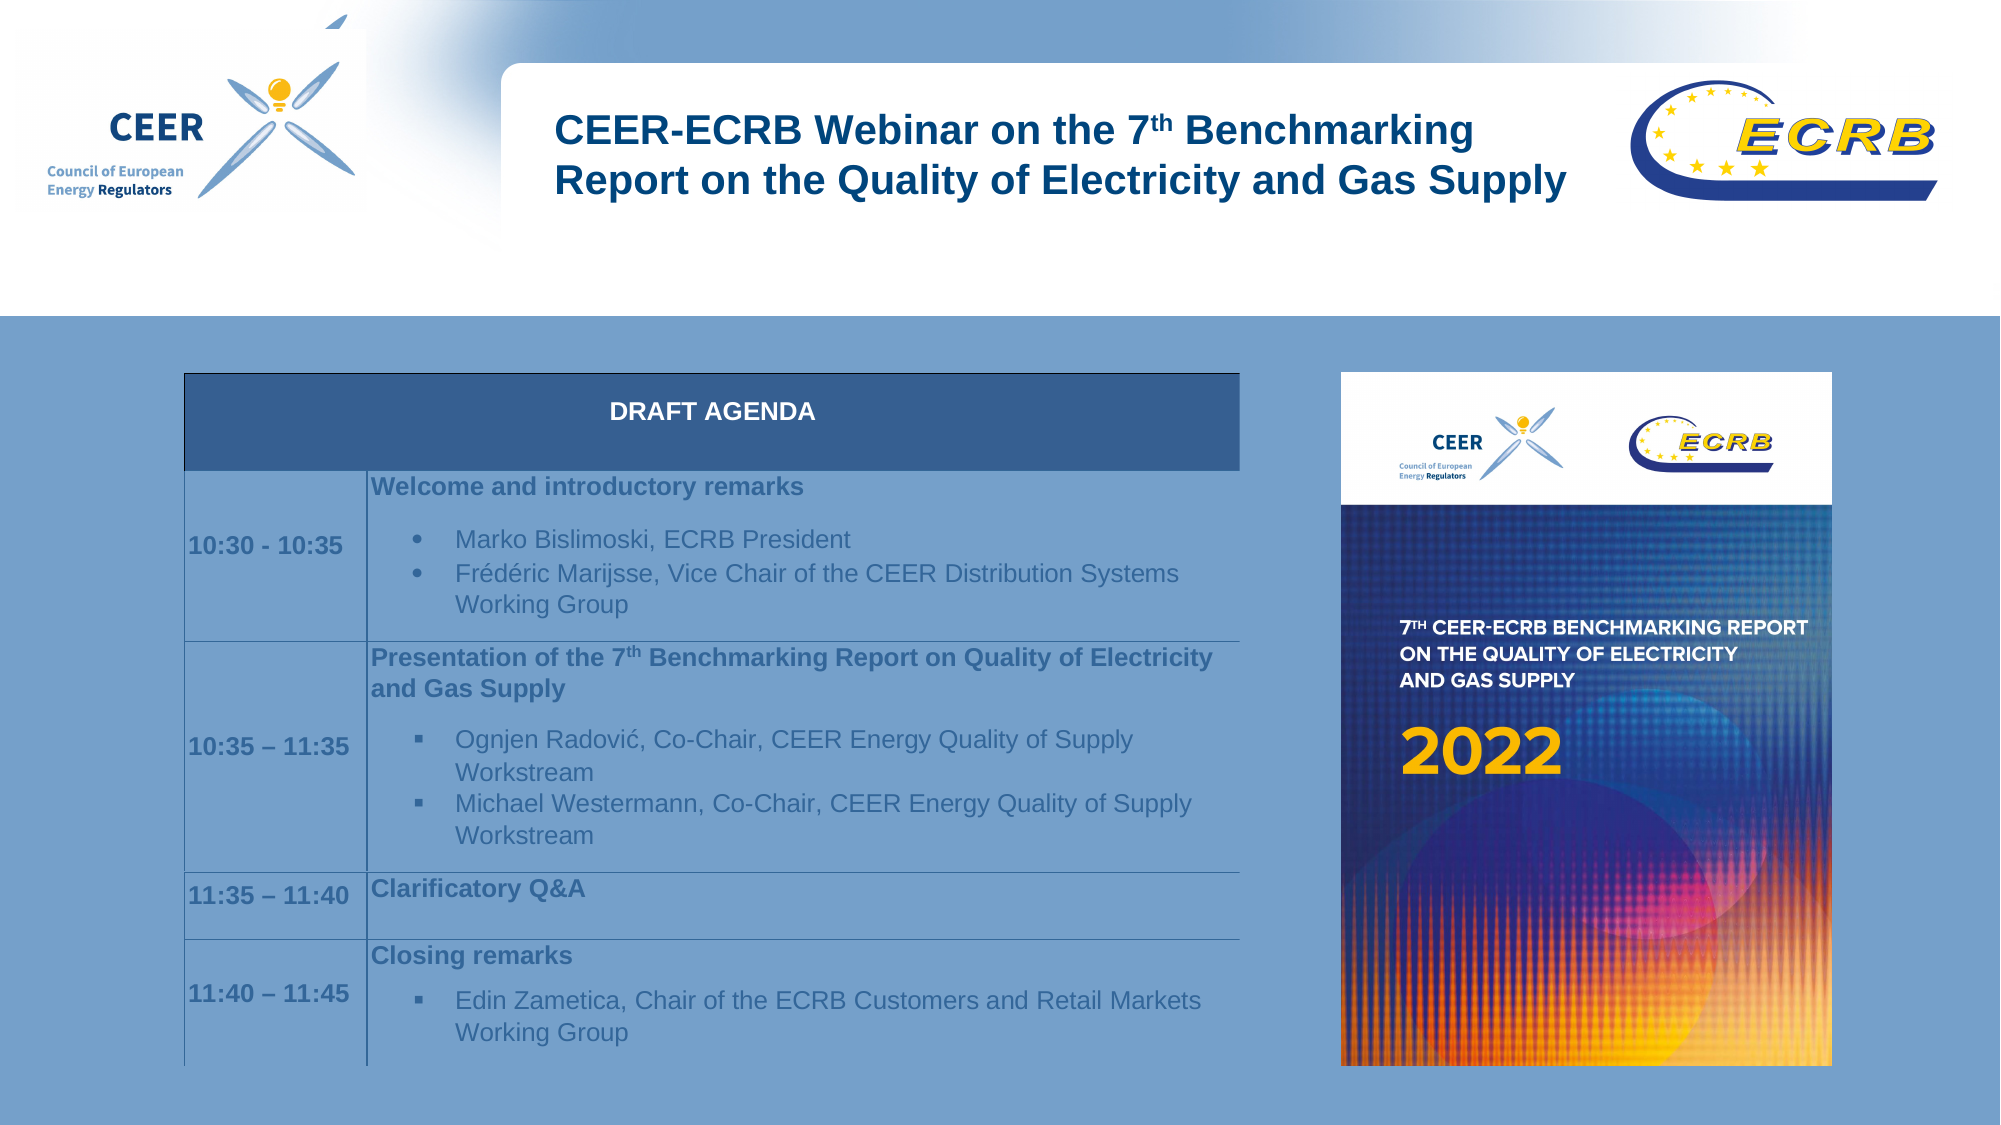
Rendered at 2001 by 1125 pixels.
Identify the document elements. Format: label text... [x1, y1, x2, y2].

text_box [0, 314, 2000, 1125]
picture [1341, 372, 1832, 1066]
picture [182, 372, 1240, 1066]
title CEER-ECRB Webinar on the 7th Benchmarking Report on the Quality of Electricity and Gas Supply [539, 72, 1608, 233]
picture [0, 0, 2001, 1125]
